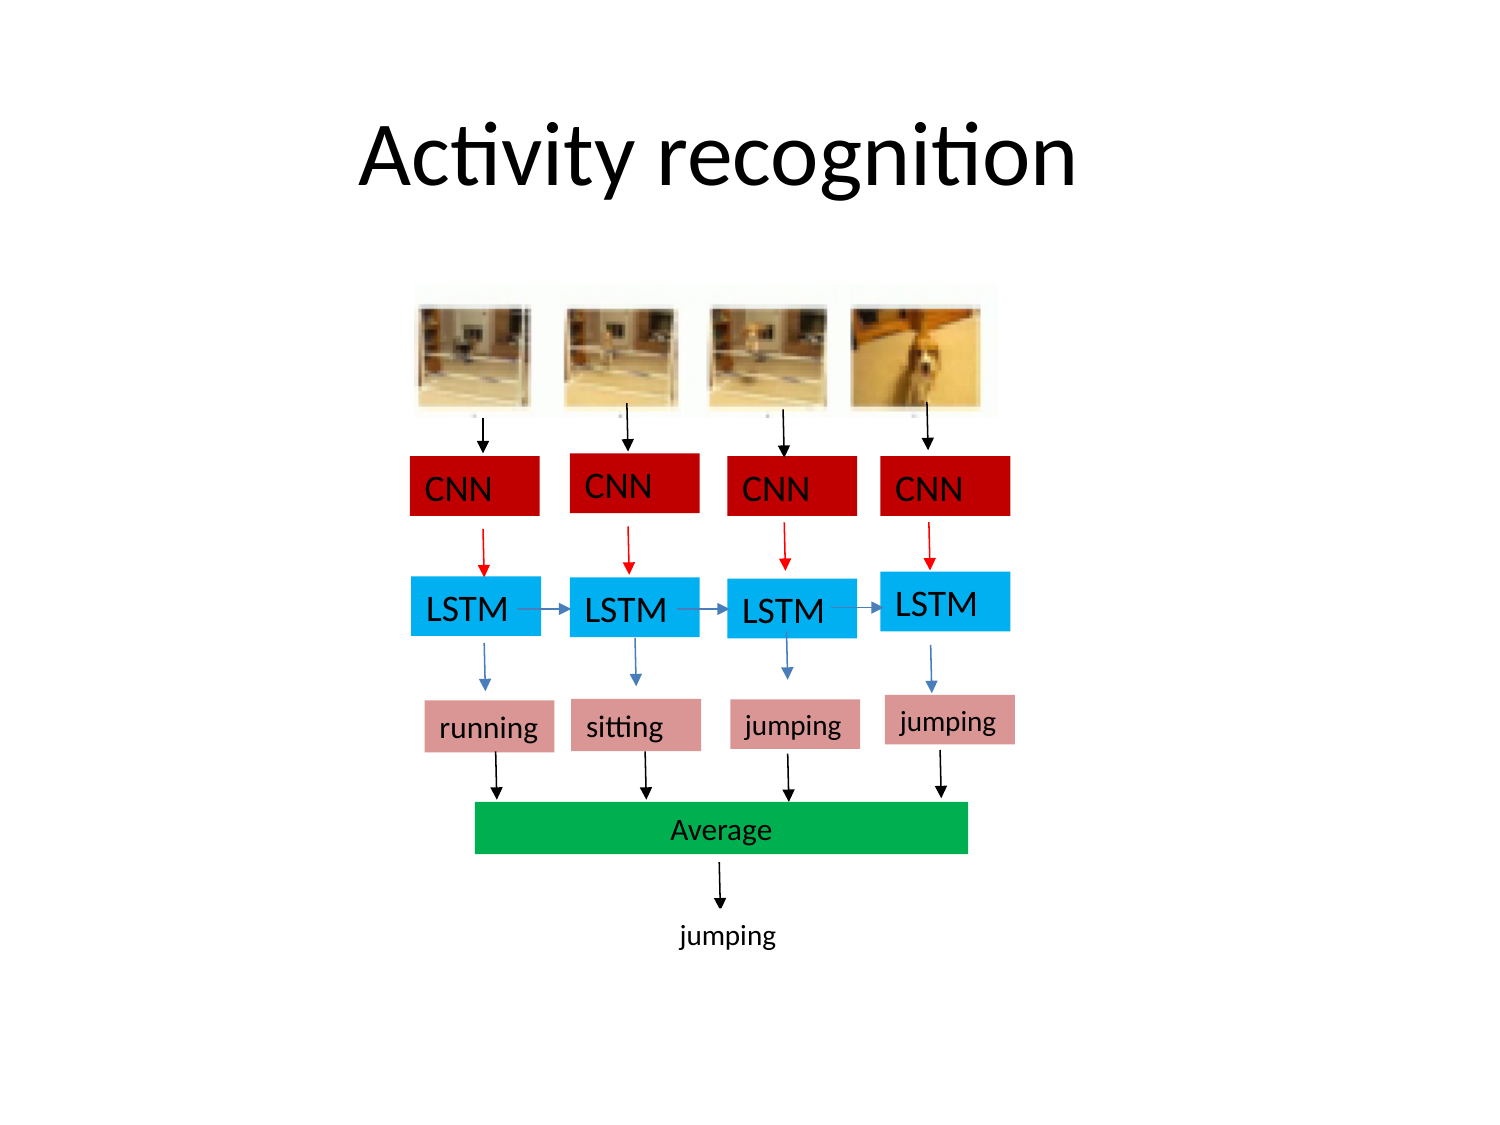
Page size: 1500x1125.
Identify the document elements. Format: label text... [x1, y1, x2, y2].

text_box running [424, 700, 555, 753]
text_box Average [474, 801, 969, 855]
text_box LSTM [727, 578, 858, 639]
text_box jumping [884, 694, 1015, 745]
text_box CNN [880, 456, 1011, 516]
text_box LSTM [569, 577, 700, 638]
text_box CNN [409, 456, 540, 516]
title Activity recognition [44, 54, 1395, 243]
text_box CNN [569, 453, 700, 514]
text_box LSTM [880, 571, 1011, 632]
picture [414, 284, 998, 418]
text_box sitting [571, 698, 702, 752]
text_box CNN [727, 456, 858, 516]
text_box LSTM [411, 576, 542, 636]
text_box jumping [664, 908, 795, 959]
text_box jumping [730, 699, 861, 749]
